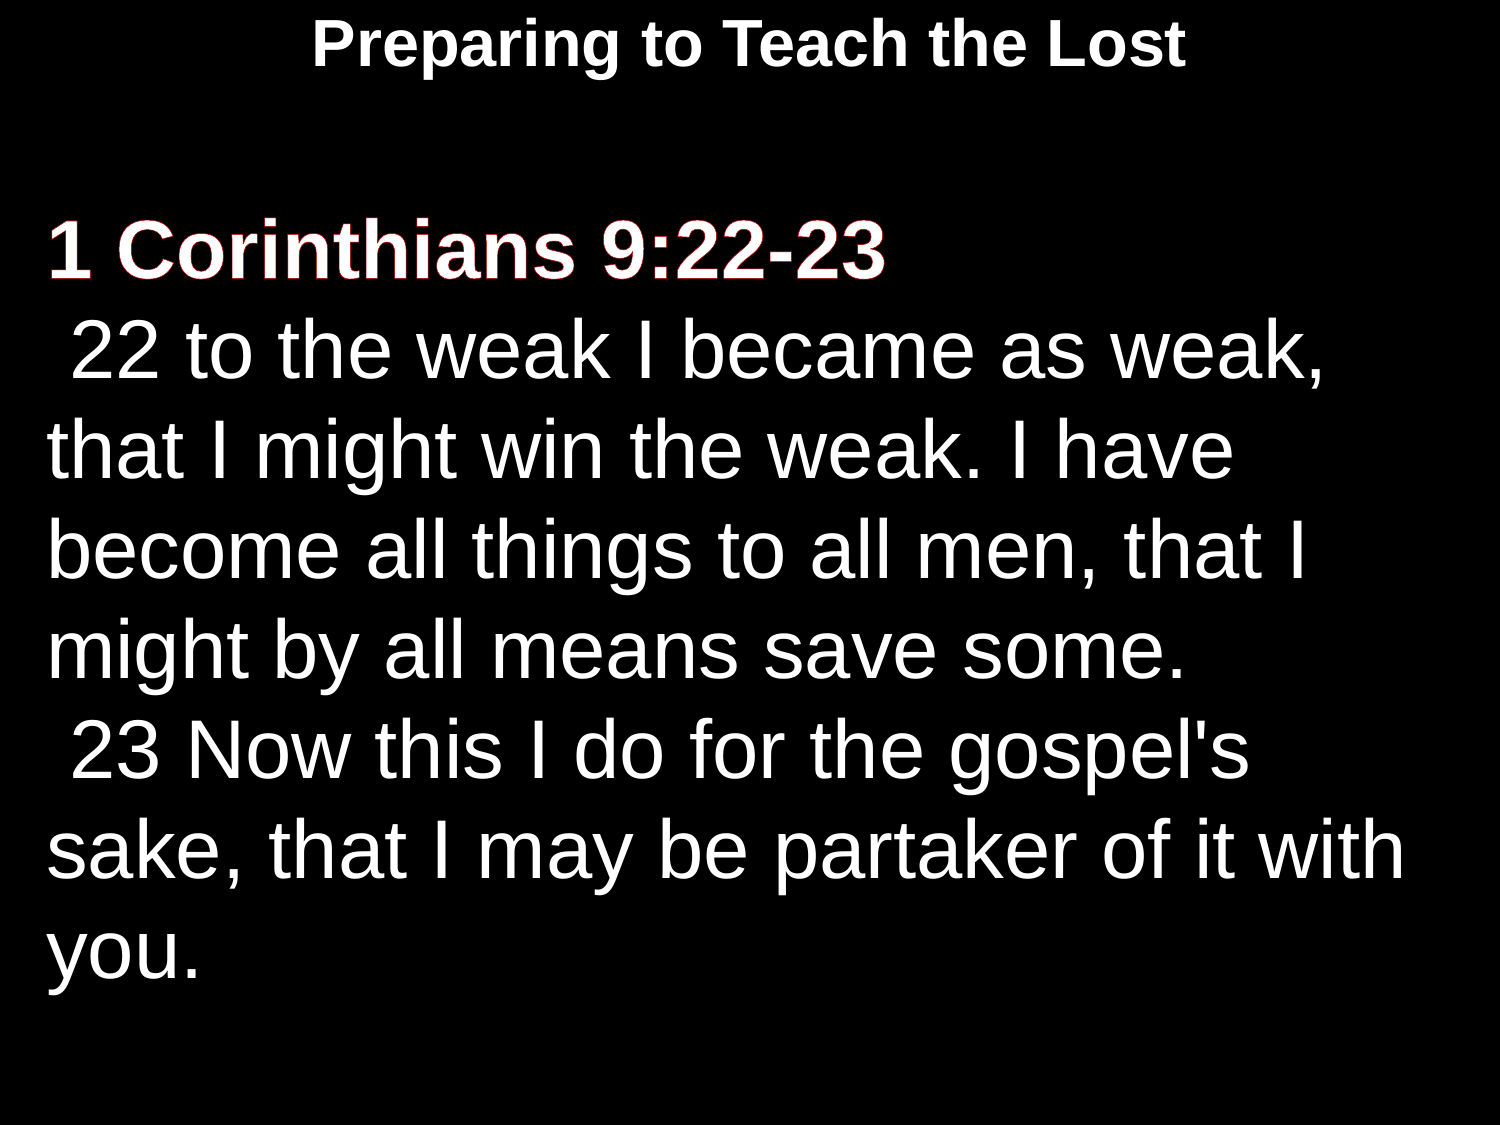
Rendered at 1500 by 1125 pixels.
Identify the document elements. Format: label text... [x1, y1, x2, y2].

text_box 1 Corinthians 9:22-23 22 to the weak I became as weak, that I might win the weak. I have become all things to all men, that I might by all means save some. 23 Now this I do for the gospel's sake, that I may be partaker of it with you. [31, 187, 1469, 1063]
text_box Preparing to Teach the Lost [0, 0, 1500, 88]
